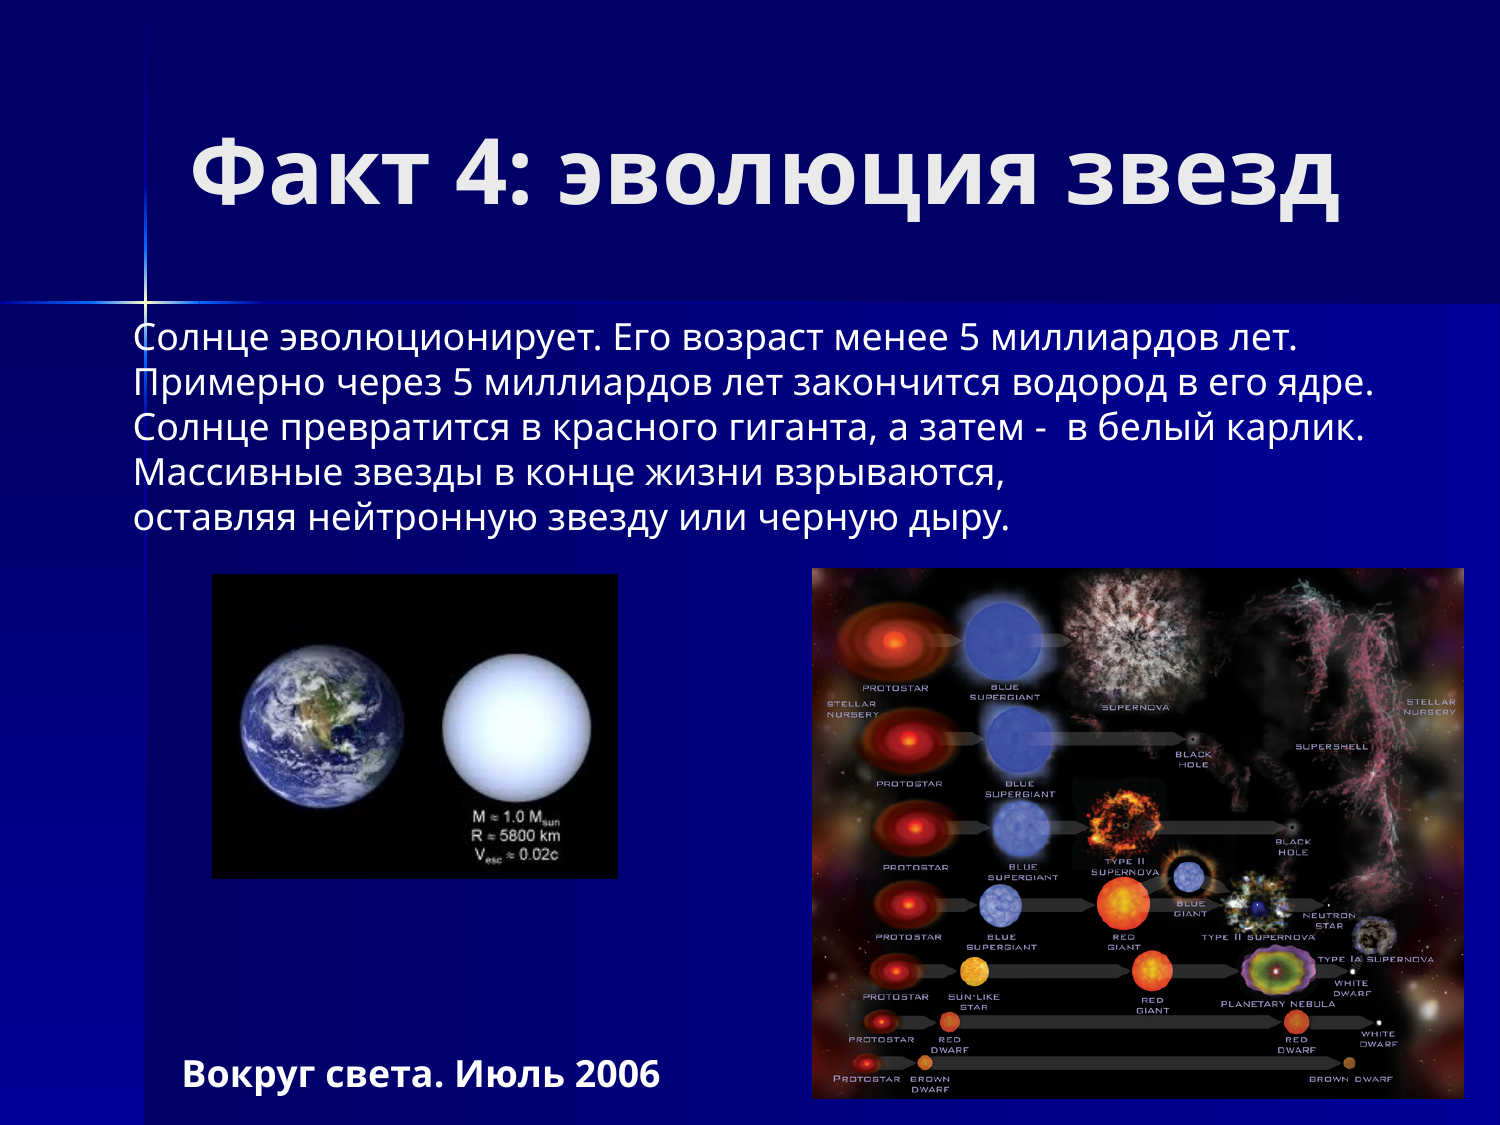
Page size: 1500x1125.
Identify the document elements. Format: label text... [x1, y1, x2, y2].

picture [212, 574, 618, 879]
text_box Солнце эволюционирует. Его возраст менее 5 миллиардов лет. Примерно через 5 миллиардов лет закончится водород в его ядре. Солнце превратится в красного гиганта, а затем - в белый карлик. Массивные звезды в конце жизни взрываются, оставляя нейтронную звезду или черную дыру. [117, 312, 1401, 538]
title Факт 4: эволюция звезд [174, 49, 1413, 286]
text_box Вокруг света. Июль 2006 [166, 1042, 677, 1103]
picture [812, 568, 1465, 1099]
